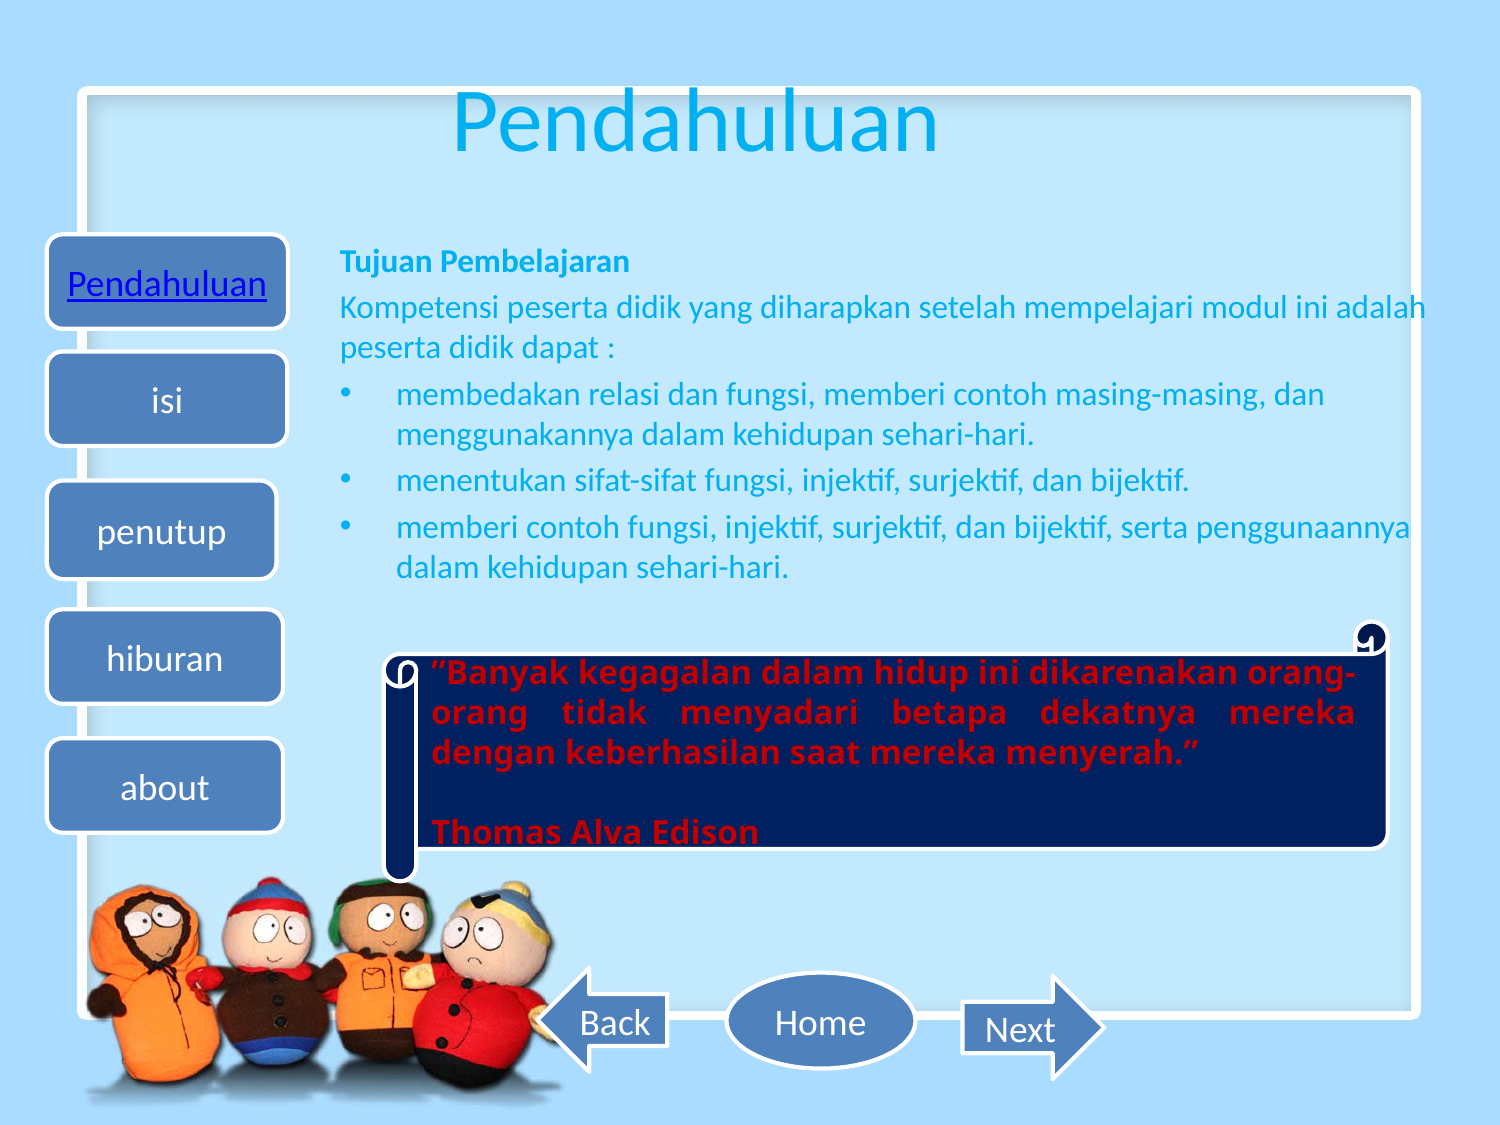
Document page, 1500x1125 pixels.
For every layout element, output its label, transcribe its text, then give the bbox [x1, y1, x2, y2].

text_box Pendahuluan [44, 232, 290, 331]
title Pendahuluan [360, 45, 1034, 185]
list Tujuan Pembelajaran Kompetensi peserta didik yang diharapkan setelah mempelajari modul ini adalah peserta didik dapat : membedakan relasi dan fungsi, memberi contoh masing-masing, dan menggunakannya dalam kehidupan sehari-hari. menentukan sifat-sifat fungsi, injektif, surjektif, dan bijektif. memberi contoh fungsi, injektif, surjektif, dan bijektif, serta penggunaannya dalam kehidupan sehari-hari. [324, 231, 1447, 941]
text_box Home [724, 970, 918, 1071]
text_box isi [44, 349, 290, 449]
text_box Back [535, 966, 670, 1074]
text_box ”Banyak kegagalan dalam hidup ini dikarenakan orang-orang tidak menyadari betapa dekatnya mereka dengan keberhasilan saat mereka menyerah.” Thomas Alva Edison [381, 619, 1390, 884]
text_box Next [960, 974, 1107, 1082]
text_box about [44, 736, 286, 835]
text_box penutup [44, 478, 279, 582]
picture [0, 0, 1500, 1125]
text_box hiburan [44, 607, 286, 706]
